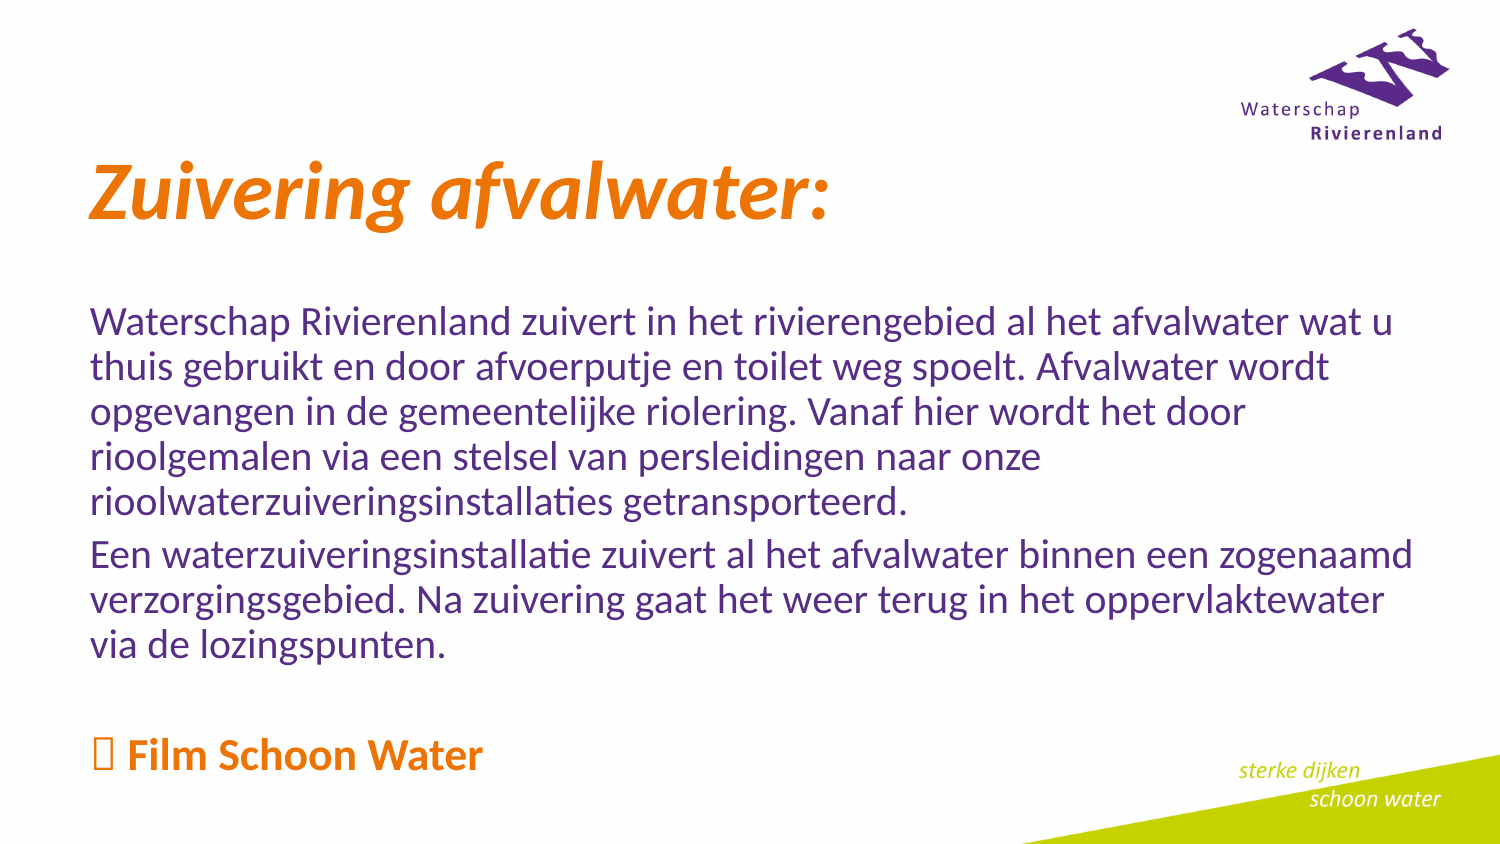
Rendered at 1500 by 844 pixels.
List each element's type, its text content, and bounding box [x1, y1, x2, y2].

list Waterschap Rivierenland zuivert in het rivierengebied al het afvalwater wat u thuis gebruikt en door afvoerputje en toilet weg spoelt. Afvalwater wordt opgevangen in de gemeentelijke riolering. Vanaf hier wordt het door rioolgemalen via een stelsel van persleidingen naar onze rioolwaterzuiveringsinstallaties getransporteerd. Een waterzuiveringsinstallatie zuivert al het afvalwater binnen een zogenaamd verzorgingsgebied. Na zuivering gaat het weer terug in het oppervlaktewater via de lozingspunten.  Film Schoon Water [75, 233, 1431, 713]
title Zuivering afvalwater: [75, 140, 1425, 229]
picture [0, 0, 1500, 844]
